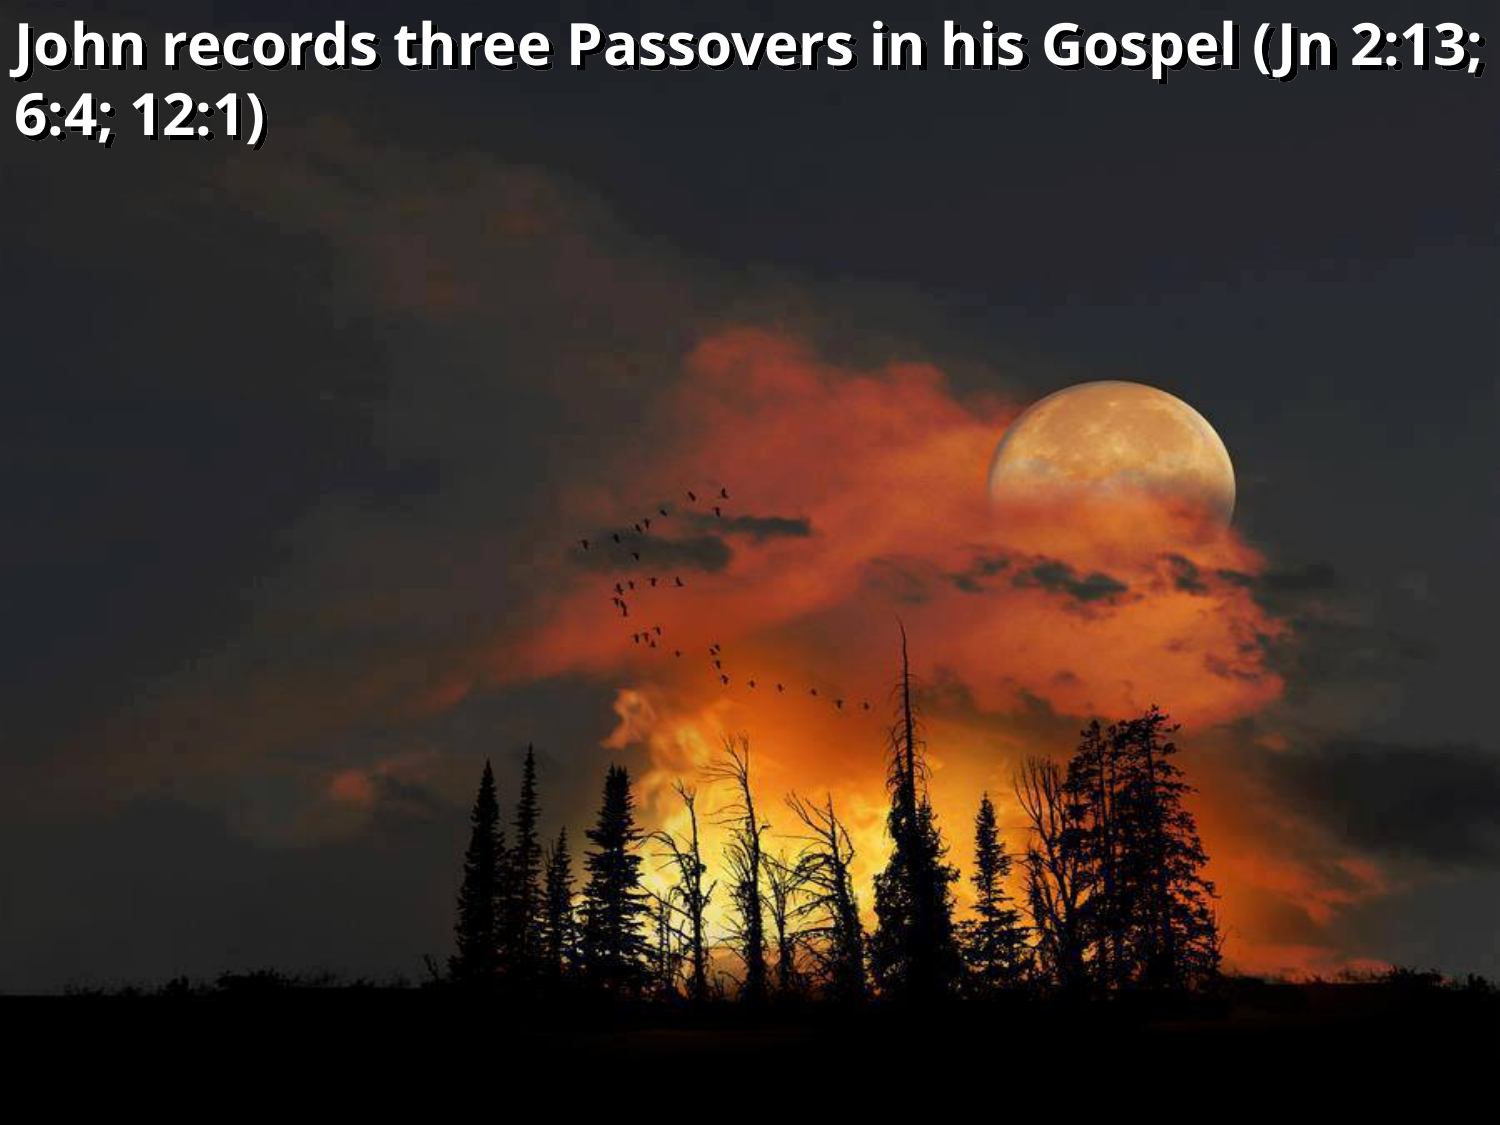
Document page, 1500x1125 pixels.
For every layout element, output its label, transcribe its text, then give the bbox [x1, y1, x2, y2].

picture [0, 155, 1500, 1125]
text_box John records three Passovers in his Gospel (Jn 2:13; 6:4; 12:1) [0, 0, 1500, 155]
